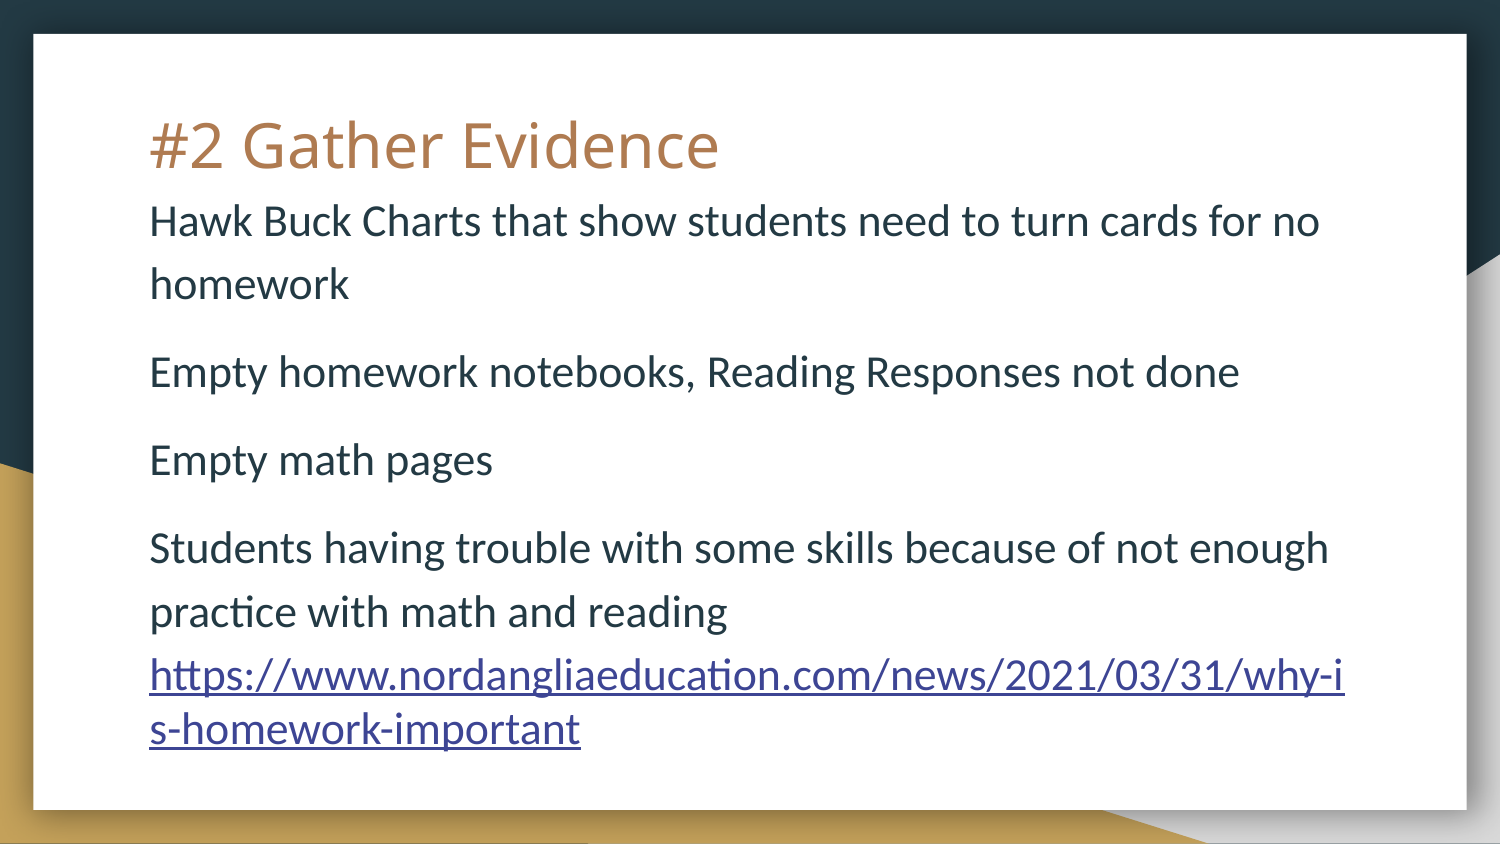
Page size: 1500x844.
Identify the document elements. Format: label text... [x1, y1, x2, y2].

title #2 Gather Evidence [134, 86, 1366, 167]
list Hawk Buck Charts that show students need to turn cards for no homework Empty homework notebooks, Reading Responses not done Empty math pages Students having trouble with some skills because of not enough practice with math and reading https://www.nordangliaeducation.com/news/2021/03/31/why-is-homework-important [134, 167, 1366, 785]
